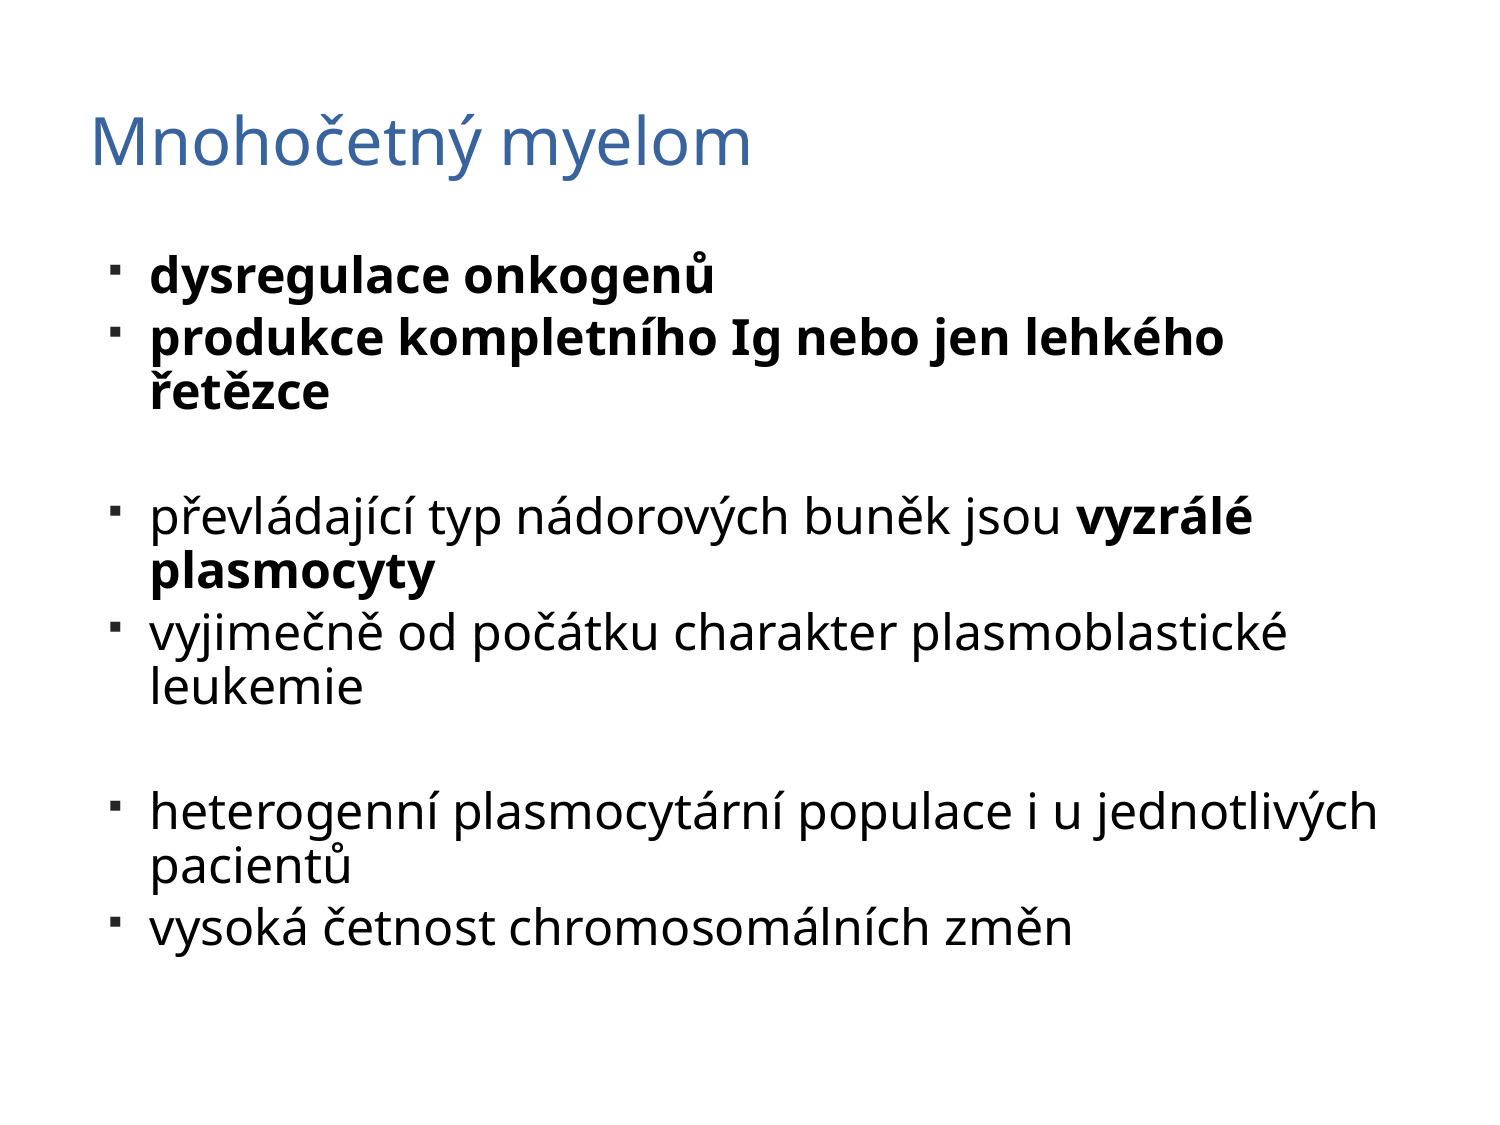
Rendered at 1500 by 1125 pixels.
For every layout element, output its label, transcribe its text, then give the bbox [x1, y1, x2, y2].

list dysregulace onkogenů produkce kompletního Ig nebo jen lehkého řetězce převládající typ nádorových buněk jsou vyzrálé plasmocyty vyjimečně od počátku charakter plasmoblastické leukemie heterogenní plasmocytární populace i u jednotlivých pacientů vysoká četnost chromosomálních změn [75, 243, 1425, 986]
title Mnohočetný myelom [75, 45, 1425, 233]
